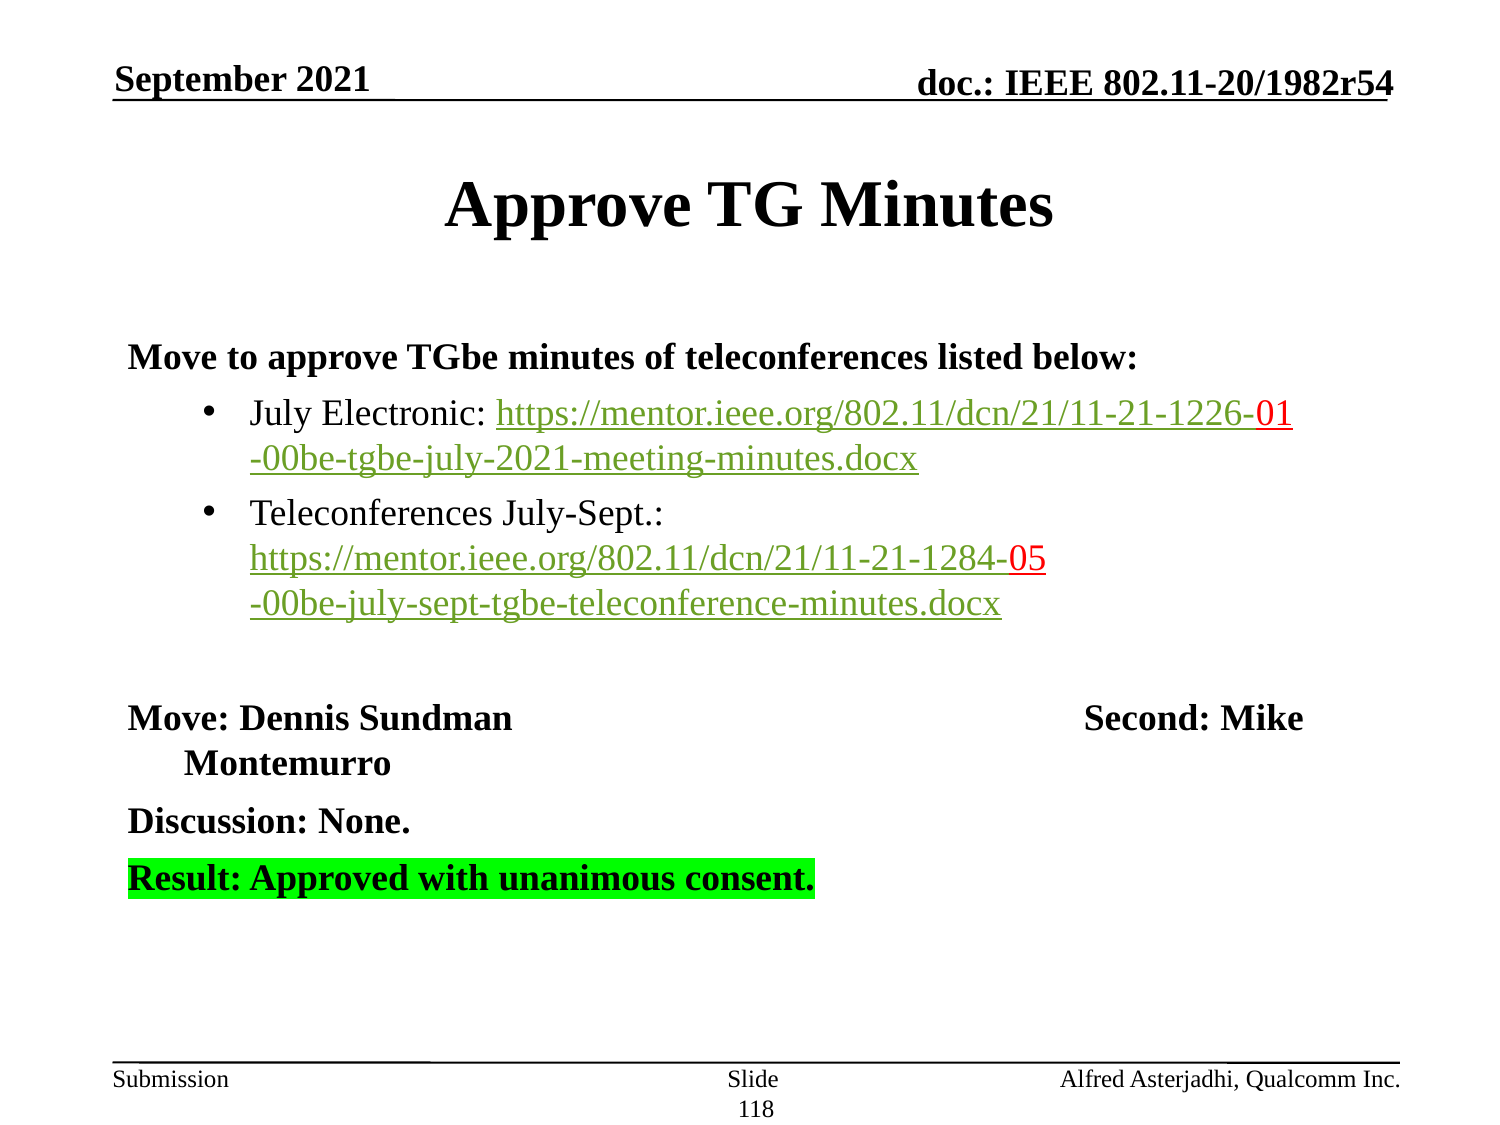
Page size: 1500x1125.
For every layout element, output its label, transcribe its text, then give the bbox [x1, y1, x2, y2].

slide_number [114, 54, 423, 100]
list Move to approve TGbe minutes of teleconferences listed below: July Electronic: https://mentor.ieee.org/802.11/dcn/21/11-21-1226-01-00be-tgbe-july-2021-meeting-minutes.docx Teleconferences July-Sept.: https://mentor.ieee.org/802.11/dcn/21/11-21-1284-05-00be-july-sept-tgbe-teleconference-minutes.docx Move: Dennis Sundman Second: Mike Montemurro Discussion: None. Result: Approved with unanimous consent. [112, 324, 1388, 1000]
footer Alfred Asterjadhi, Qualcomm Inc. [878, 1061, 1402, 1093]
title Approve TG Minutes [112, 112, 1388, 288]
slide_number Slide 118 [712, 1061, 800, 1123]
